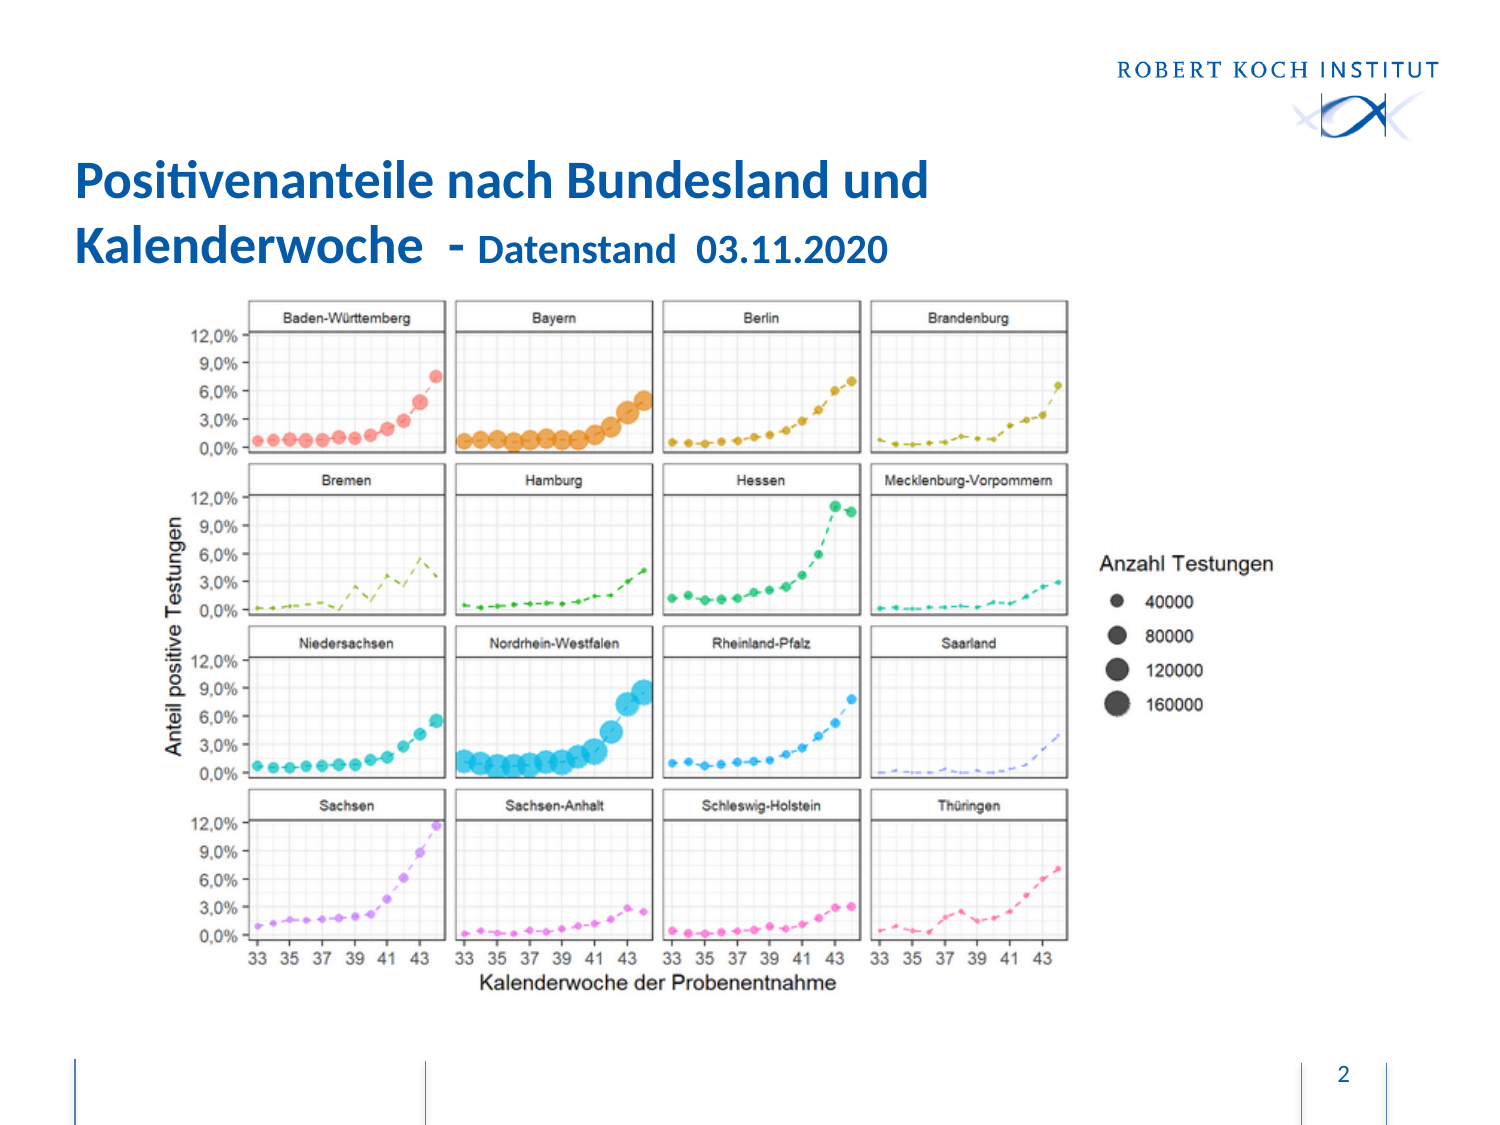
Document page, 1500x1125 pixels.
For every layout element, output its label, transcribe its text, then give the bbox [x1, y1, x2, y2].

picture [1109, 53, 1447, 152]
title Positivenanteile nach Bundesland und Kalenderwoche - Datenstand 03.11.2020 [75, 137, 1385, 281]
slide_number 2 [1302, 1042, 1385, 1103]
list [155, 280, 1305, 1021]
